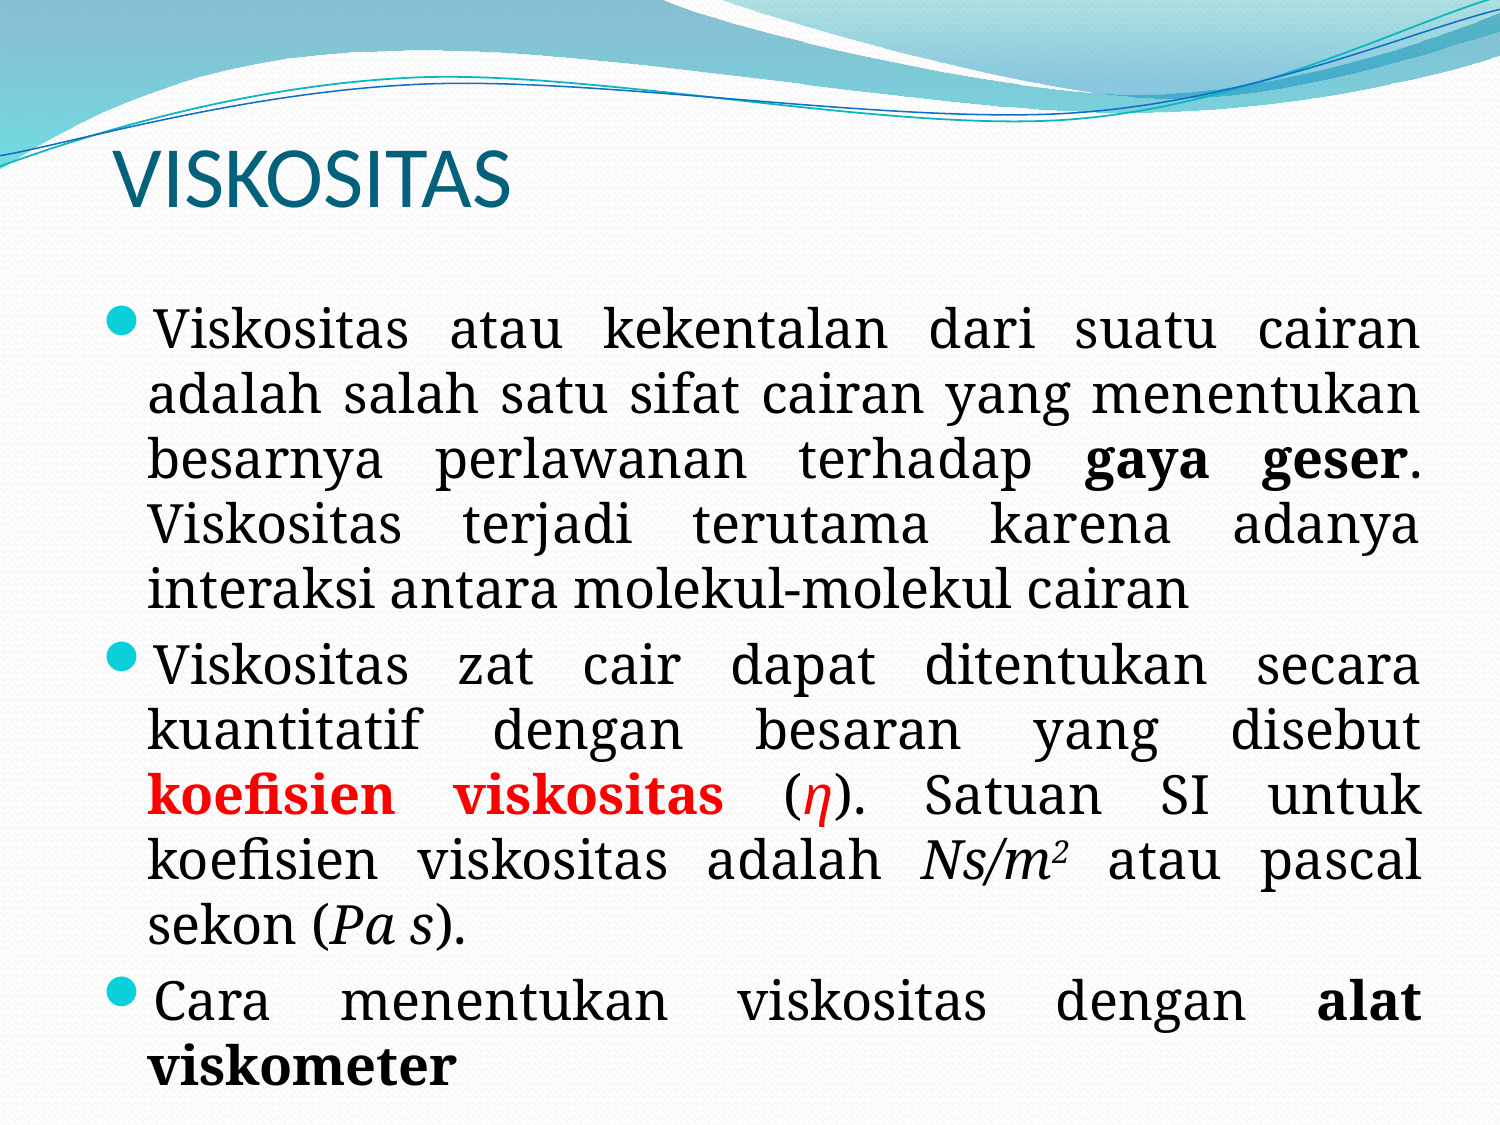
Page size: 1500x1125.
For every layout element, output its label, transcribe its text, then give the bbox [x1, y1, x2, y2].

title VISKOSITAS [112, 112, 650, 225]
list Viskositas atau kekentalan dari suatu cairan adalah salah satu sifat cairan yang menentukan besarnya perlawanan terhadap gaya geser. Viskositas terjadi terutama karena adanya interaksi antara molekul-molekul cairan Viskositas zat cair dapat ditentukan secara kuantitatif dengan besaran yang disebut koefisien viskositas (η). Satuan SI untuk koefisien viskositas adalah Ns/m2 atau pascal sekon (Pa s). Cara menentukan viskositas dengan alat viskometer [87, 287, 1438, 1000]
